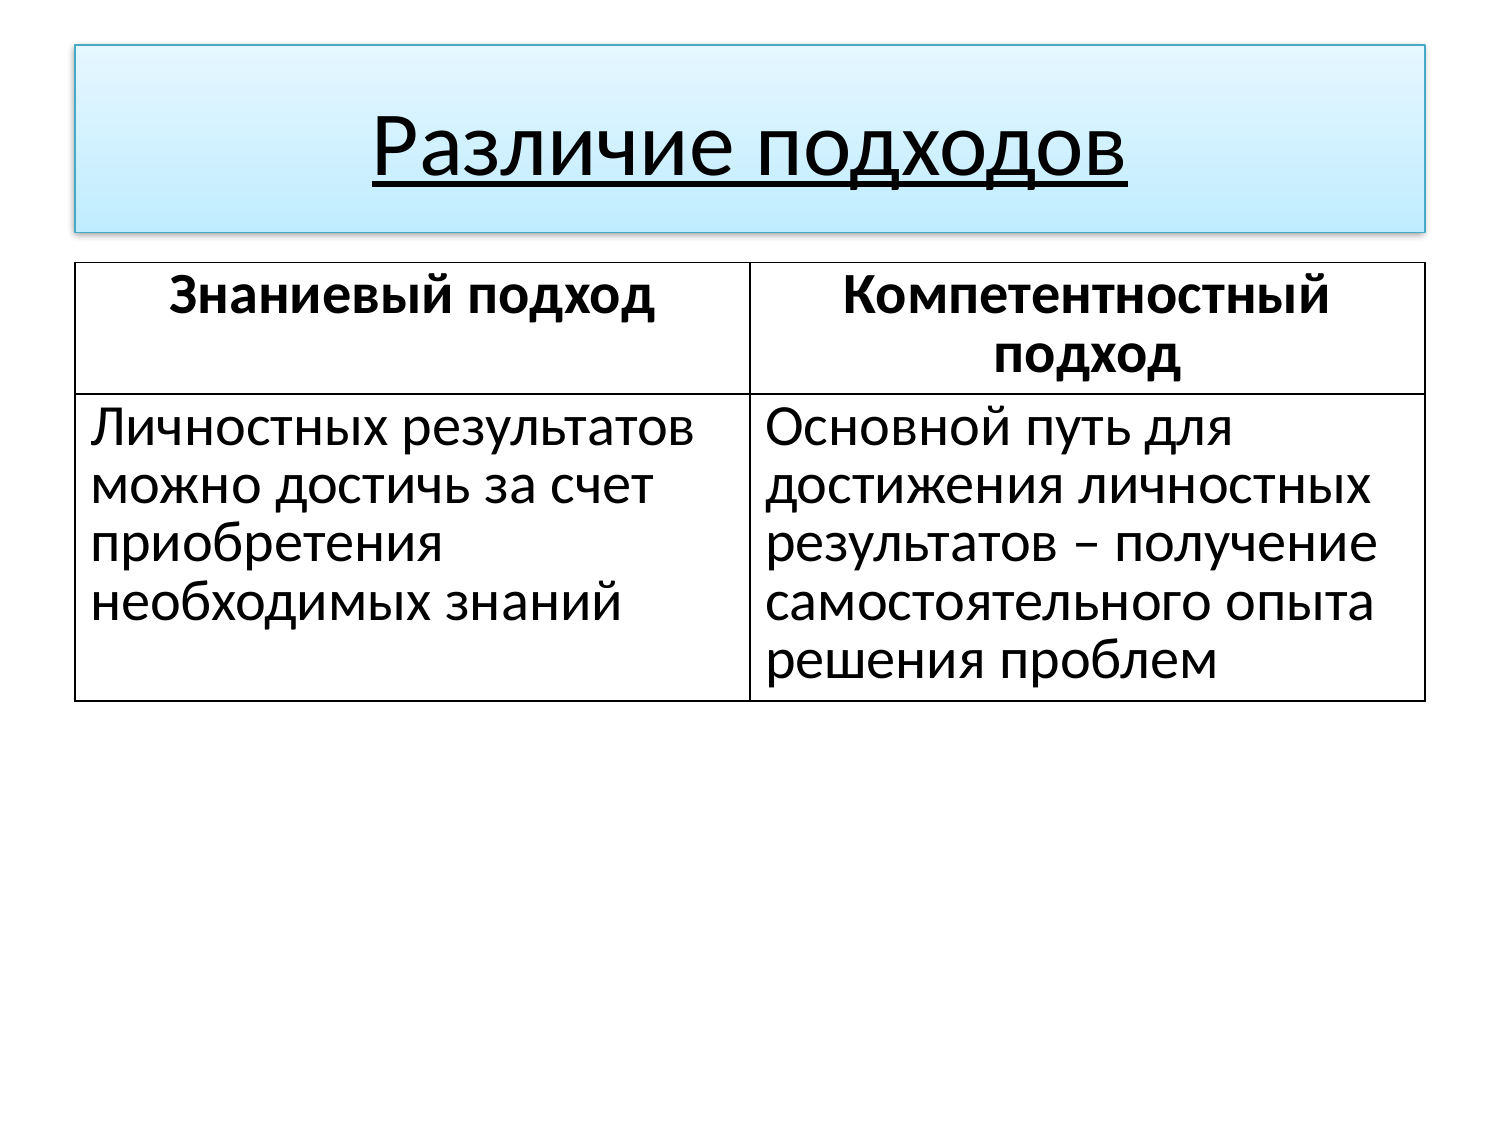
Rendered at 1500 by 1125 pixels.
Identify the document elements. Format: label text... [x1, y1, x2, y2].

table_header Компетентностный подход [751, 263, 1424, 393]
table_cell Личностных результатов можно достичь за счет приобретения необходимых знаний [76, 395, 749, 700]
title Различие подходов [74, 44, 1426, 233]
table_header Знаниевый подход [76, 263, 749, 393]
table_cell Основной путь для достижения личностных результатов – получение самостоятельного опыта решения проблем [751, 395, 1424, 700]
